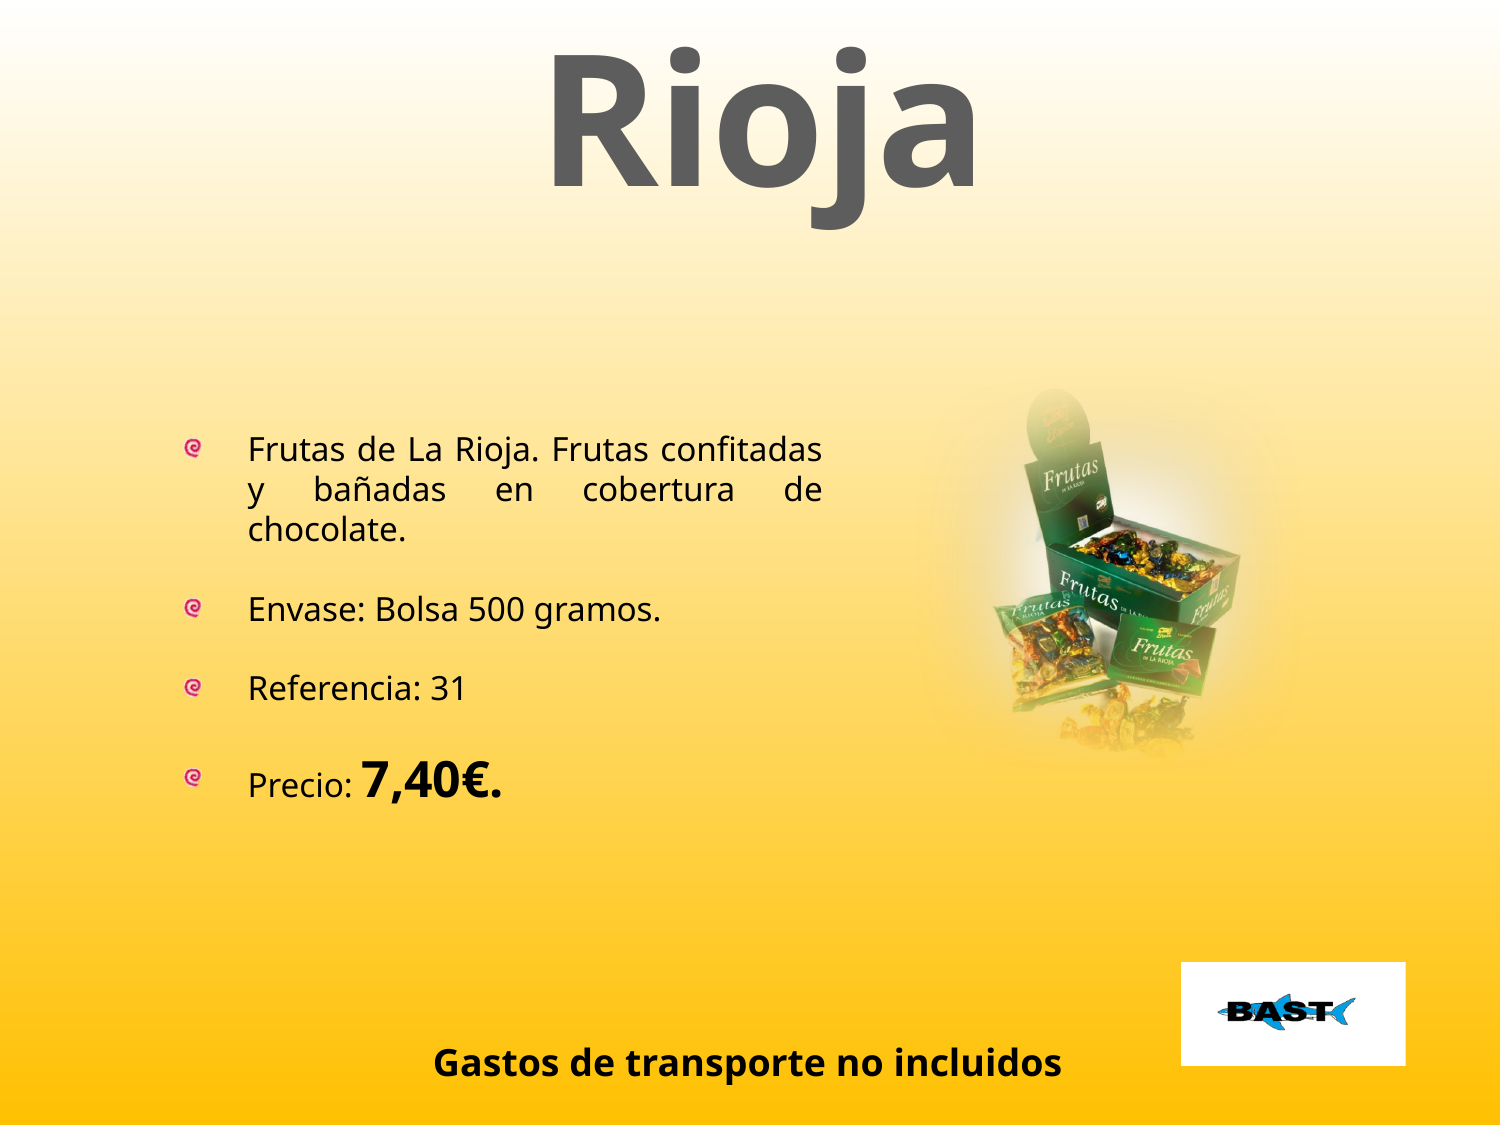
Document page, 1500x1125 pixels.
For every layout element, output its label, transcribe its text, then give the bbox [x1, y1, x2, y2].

picture [184, 678, 203, 697]
picture [184, 598, 203, 618]
picture [184, 438, 203, 458]
text_box Gastos de transporte no incluidos [418, 1031, 1078, 1091]
picture [1181, 962, 1406, 1066]
text_box Frutas de La Rioja. Frutas confitadas y bañadas en cobertura de chocolate. Envase: Bolsa 500 gramos. Referencia: 31 Precio: 7,40€. [159, 420, 845, 815]
picture [184, 768, 203, 787]
title Frutas de La Rioja [88, 30, 1439, 231]
picture [929, 387, 1293, 763]
